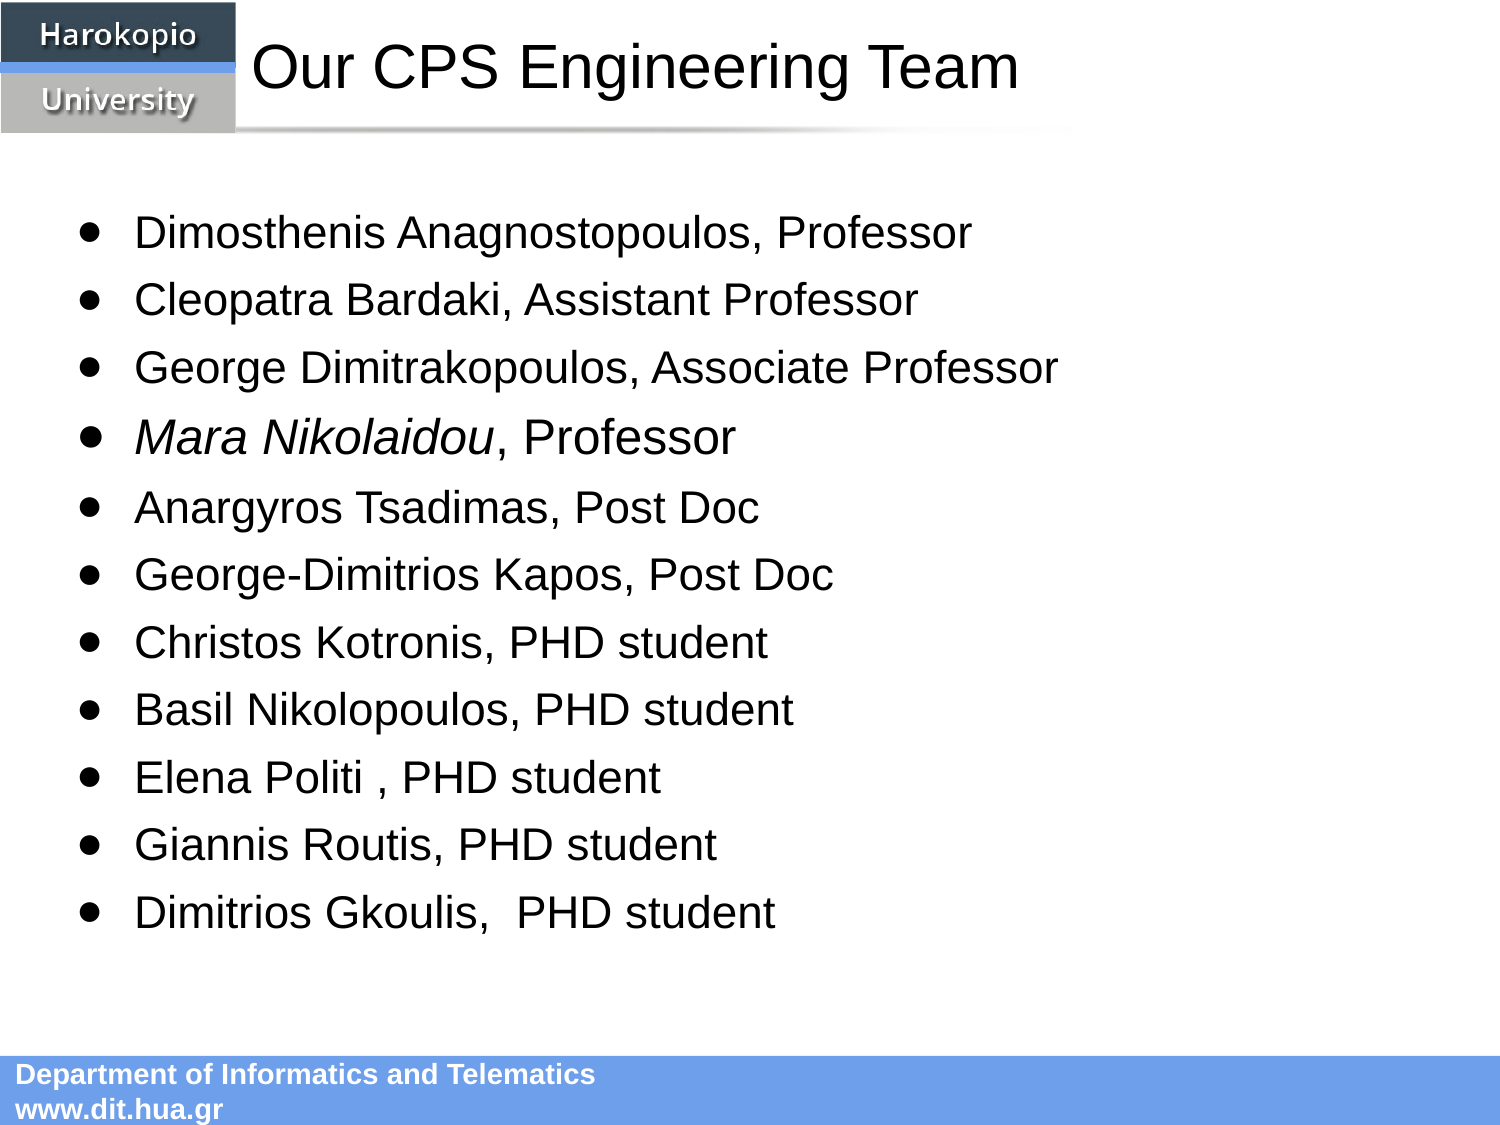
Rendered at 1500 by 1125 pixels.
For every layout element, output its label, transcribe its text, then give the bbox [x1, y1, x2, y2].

list Dimosthenis Anagnostopoulos, Professor Cleopatra Bardaki, Assistant Professor George Dimitrakopoulos, Associate Professor Mara Nikolaidou, Professor Anargyros Tsadimas, Post Doc George-Dimitrios Kapos, Post Doc Christos Kotronis, PHD student Basil Nikolopoulos, PHD student Elena Politi , PHD student Giannis Routis, PHD student Dimitrios Gkoulis, PHD student [44, 187, 1462, 996]
picture [0, 73, 1072, 143]
picture [0, 2, 235, 62]
title Our CPS Engineering Team [235, 0, 1500, 130]
